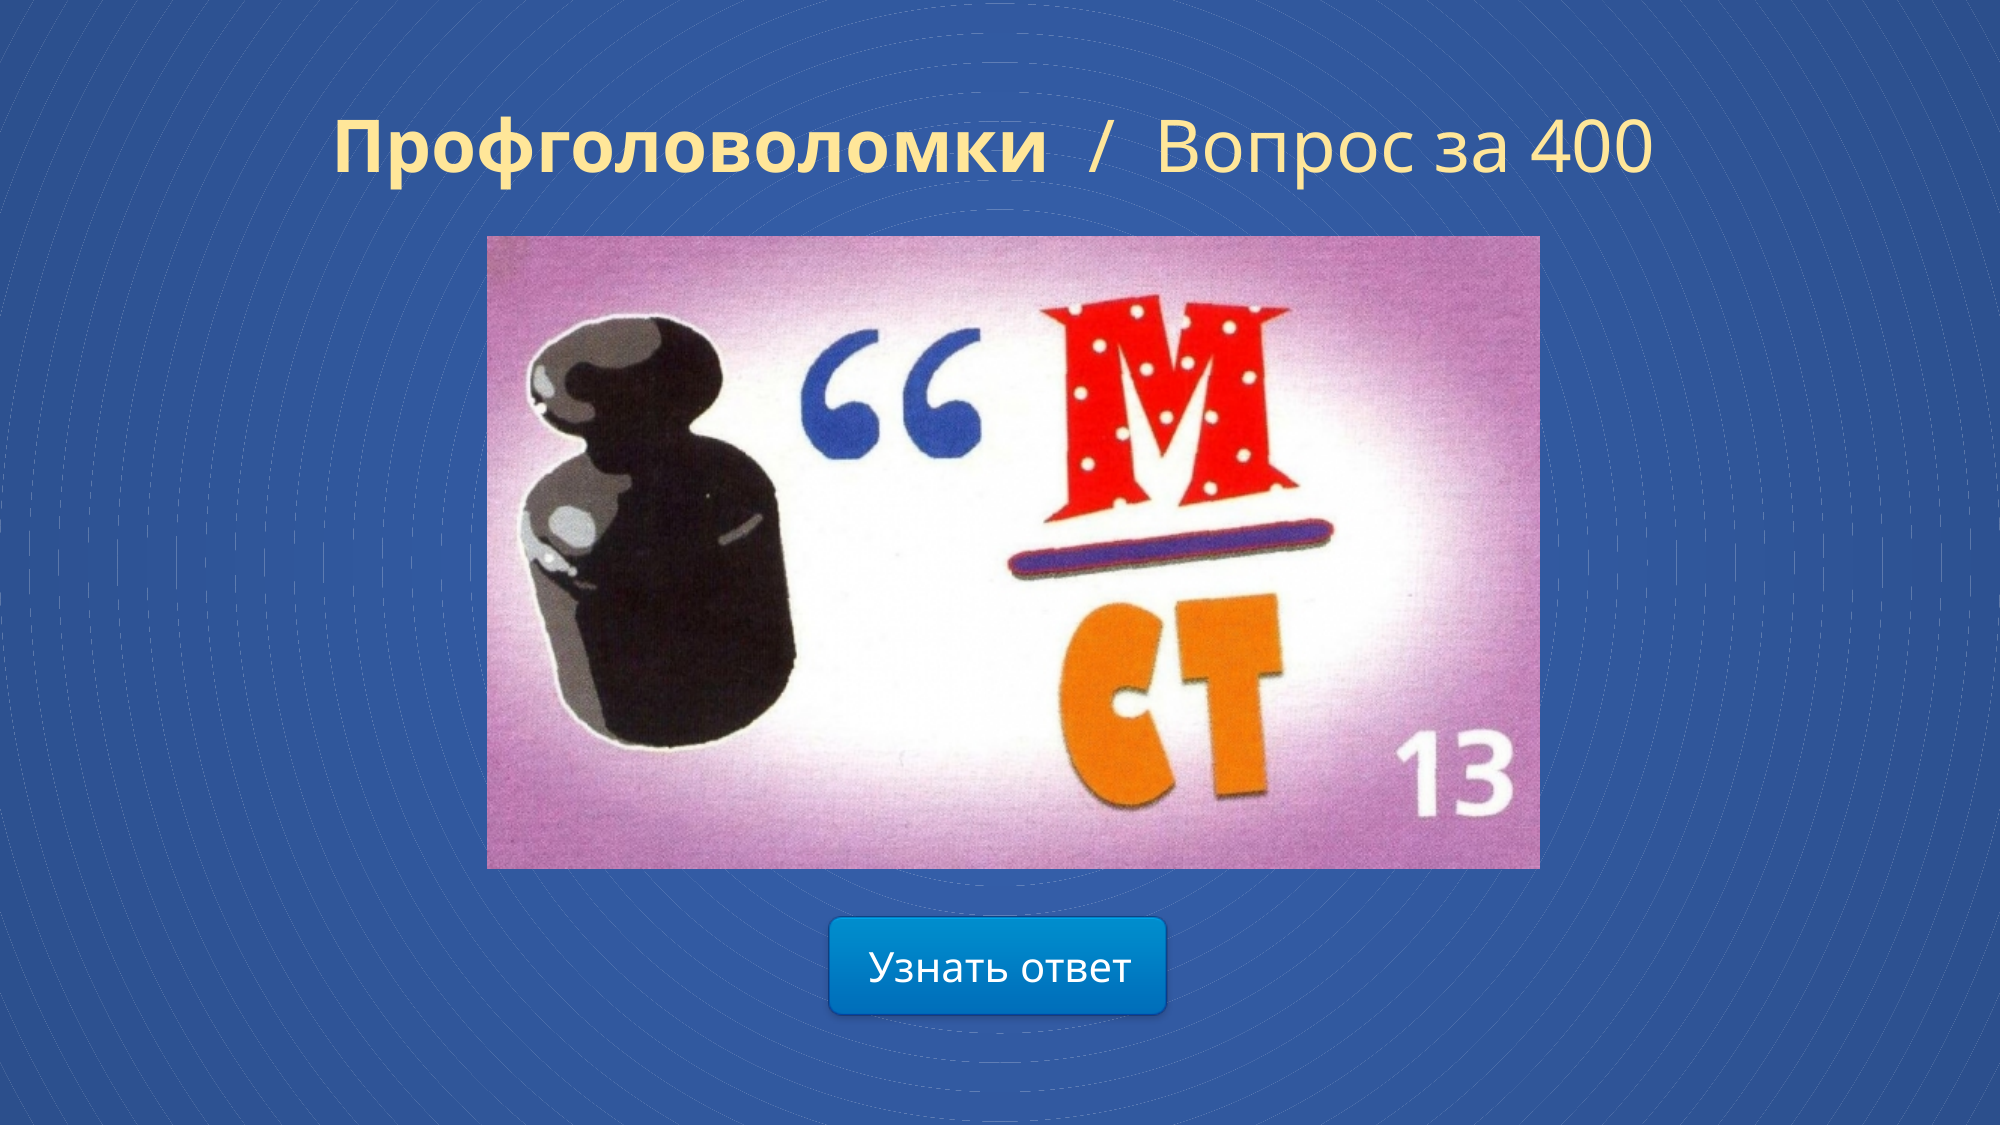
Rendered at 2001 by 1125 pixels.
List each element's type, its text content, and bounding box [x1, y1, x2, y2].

text_box Профголоволомки / Вопрос за 400 [126, 92, 1861, 195]
picture [487, 236, 1540, 869]
picture [793, 902, 1180, 1035]
